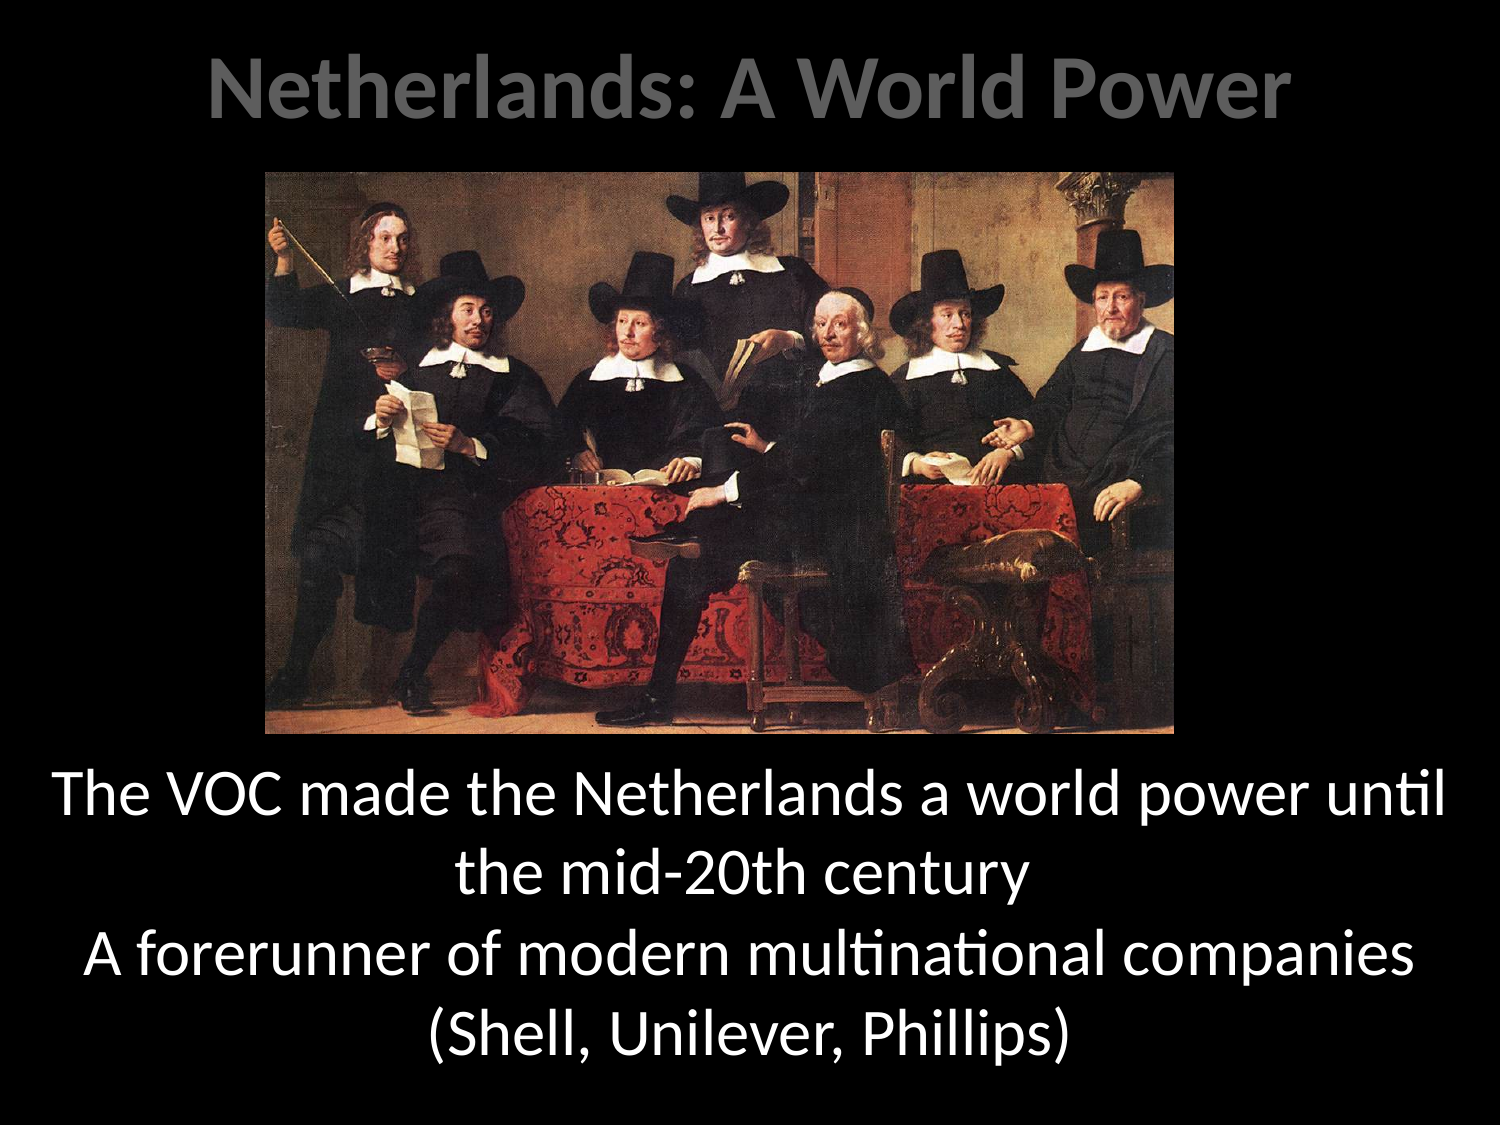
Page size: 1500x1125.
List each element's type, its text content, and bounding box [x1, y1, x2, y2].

text_box The VOC made the Netherlands a world power until the mid-20th century A forerunner of modern multinational companies (Shell, Unilever, Phillips) [0, 741, 1500, 1076]
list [265, 164, 1174, 742]
title Netherlands: A World Power [75, 0, 1425, 165]
